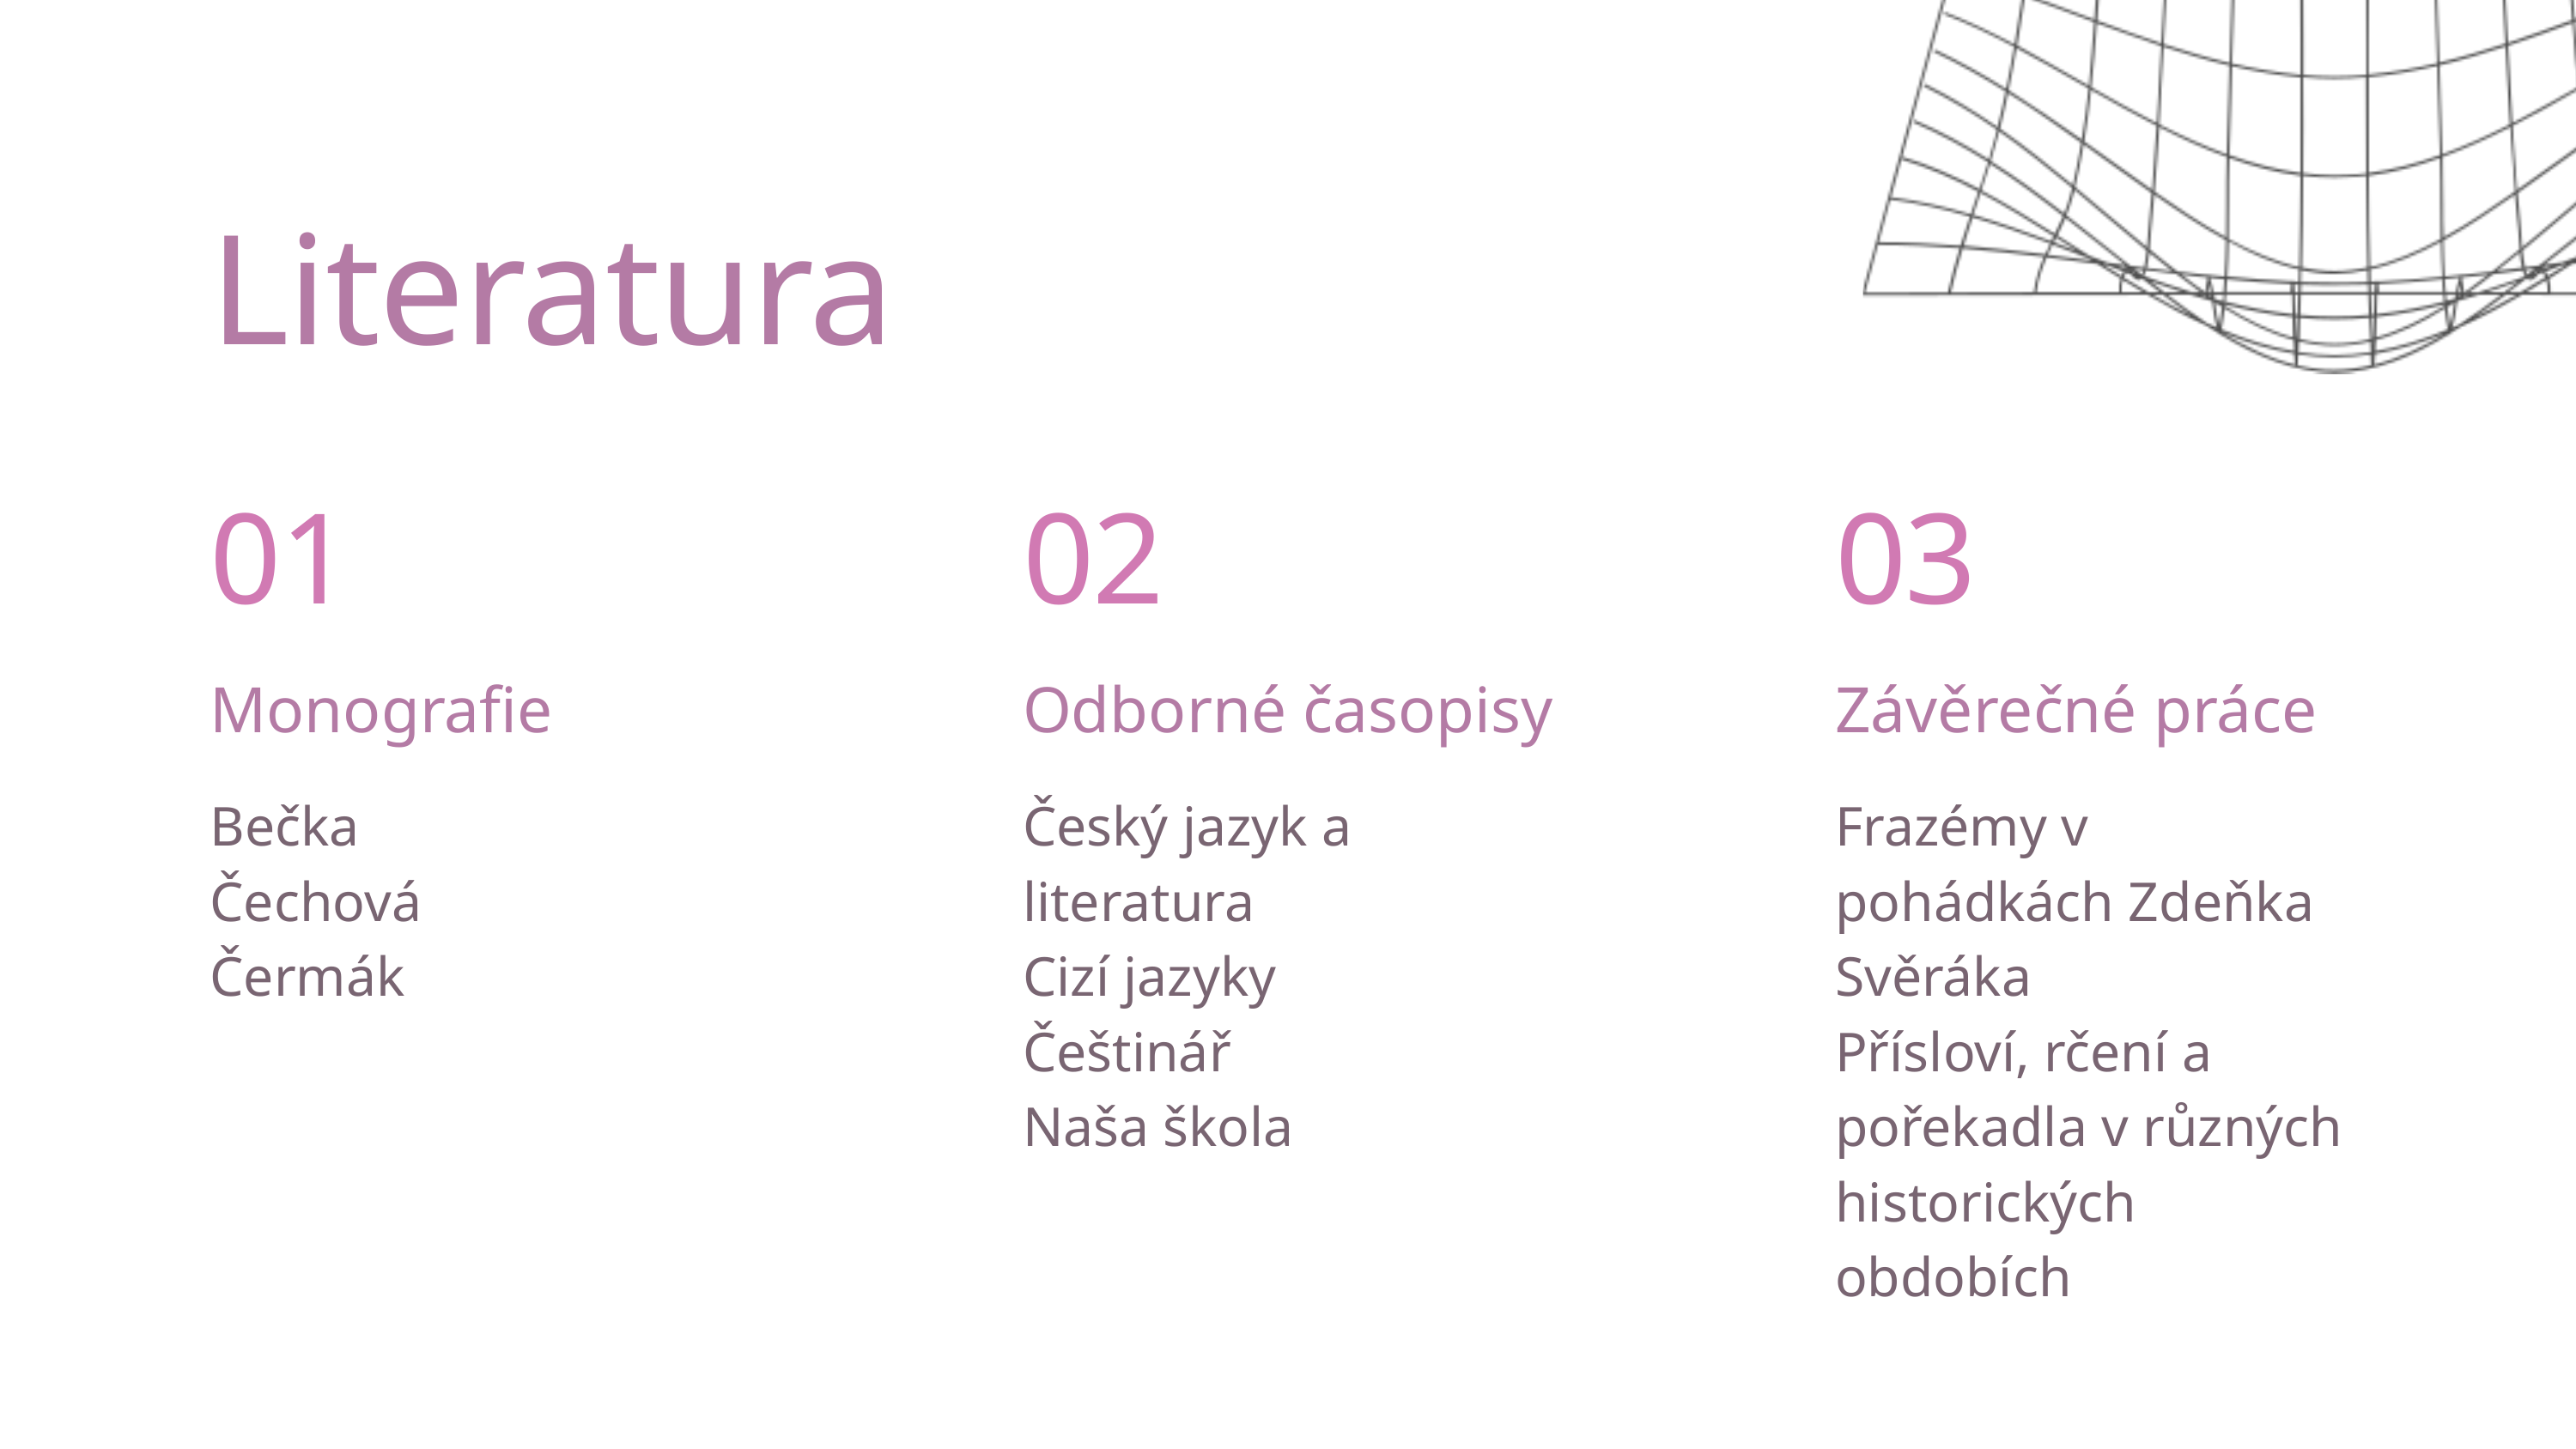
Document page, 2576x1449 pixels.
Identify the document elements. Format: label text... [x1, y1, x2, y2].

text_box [210, 479, 741, 1060]
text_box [1834, 479, 2366, 1304]
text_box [1022, 479, 1585, 1154]
text_box Literatura [210, 192, 1272, 376]
text_box [1862, 0, 2576, 374]
